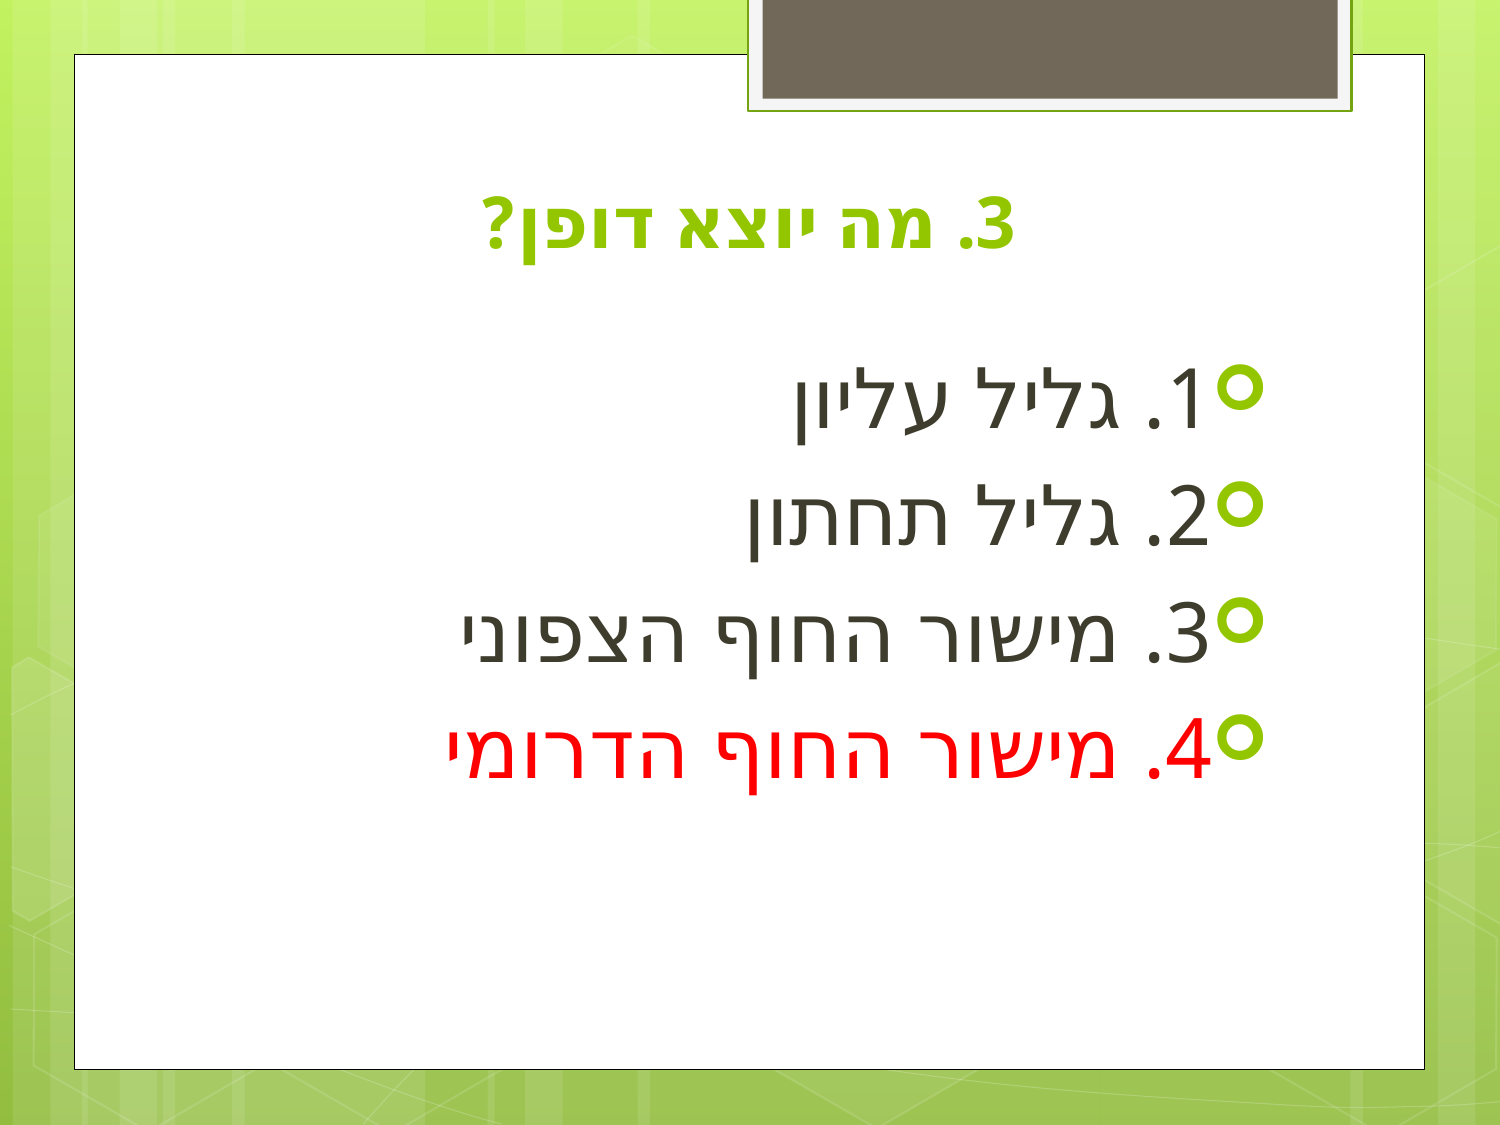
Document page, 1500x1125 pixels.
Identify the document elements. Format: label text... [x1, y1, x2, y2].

title 3. מה יוצא דופן? [171, 168, 1324, 357]
list 1. גליל עליון 2. גליל תחתון 3. מישור החוף הצפוני 4. מישור החוף הדרומי [183, 338, 1295, 914]
